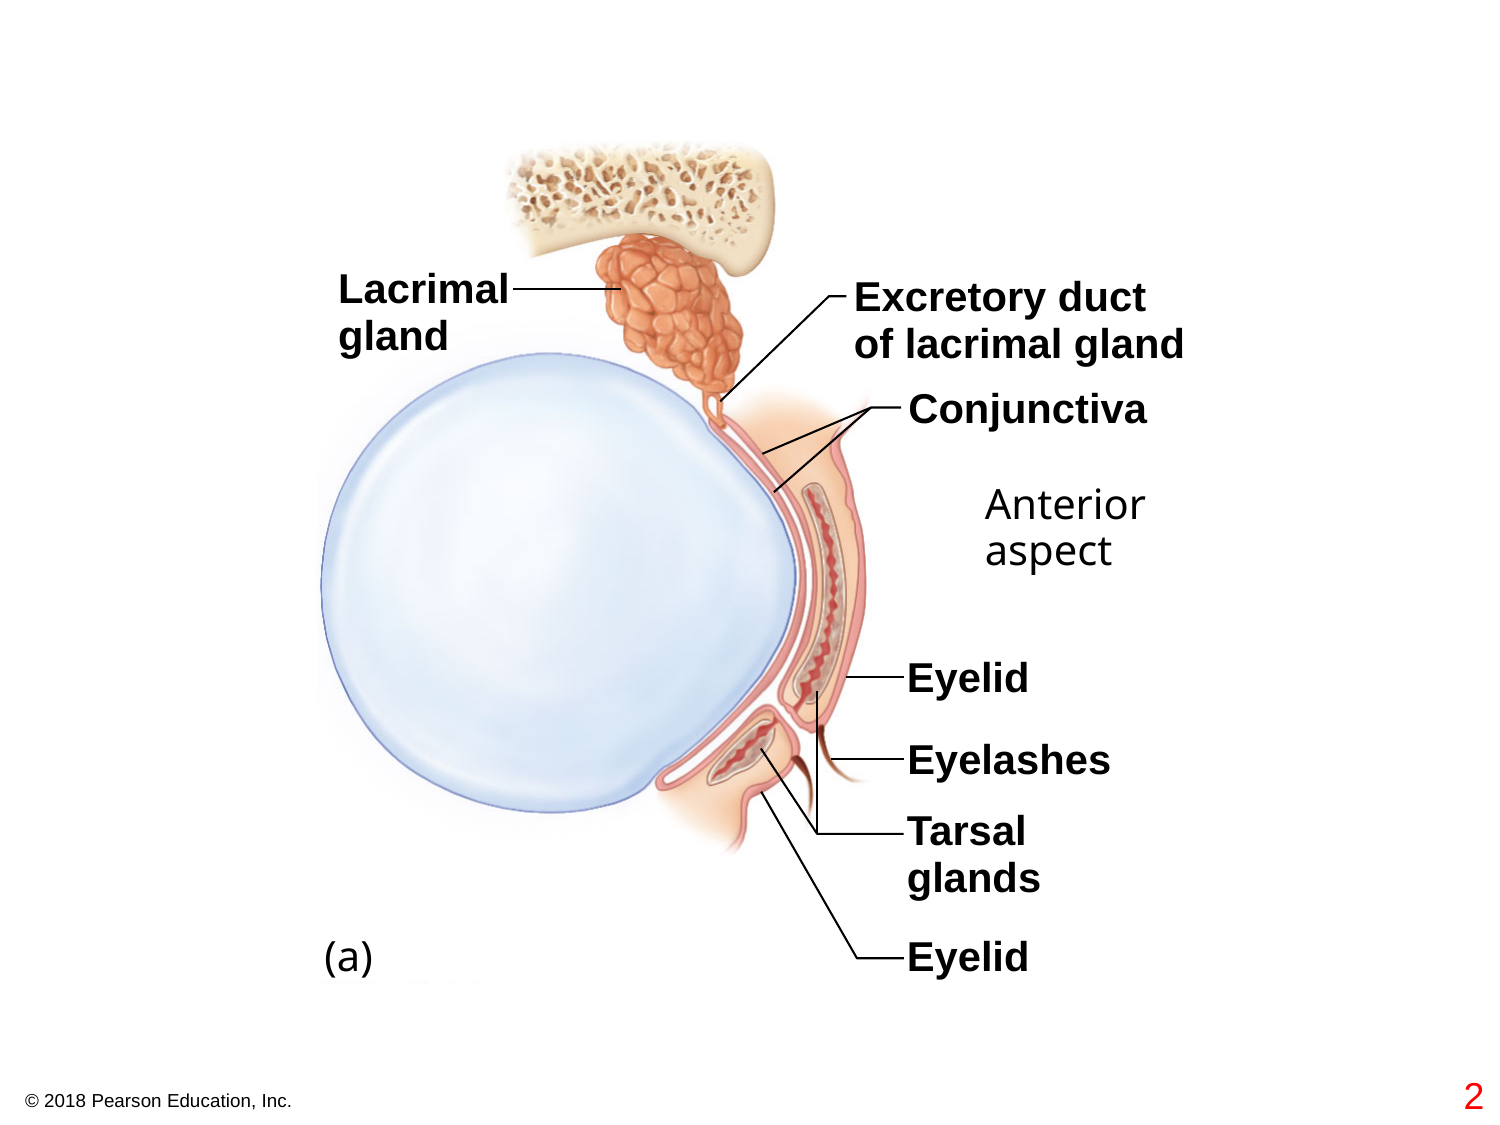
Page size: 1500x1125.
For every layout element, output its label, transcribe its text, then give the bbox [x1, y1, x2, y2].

text_box © 2018 Pearson Education, Inc. [10, 1074, 517, 1125]
picture [311, 140, 1189, 985]
slide_number 2 [1149, 1064, 1500, 1125]
